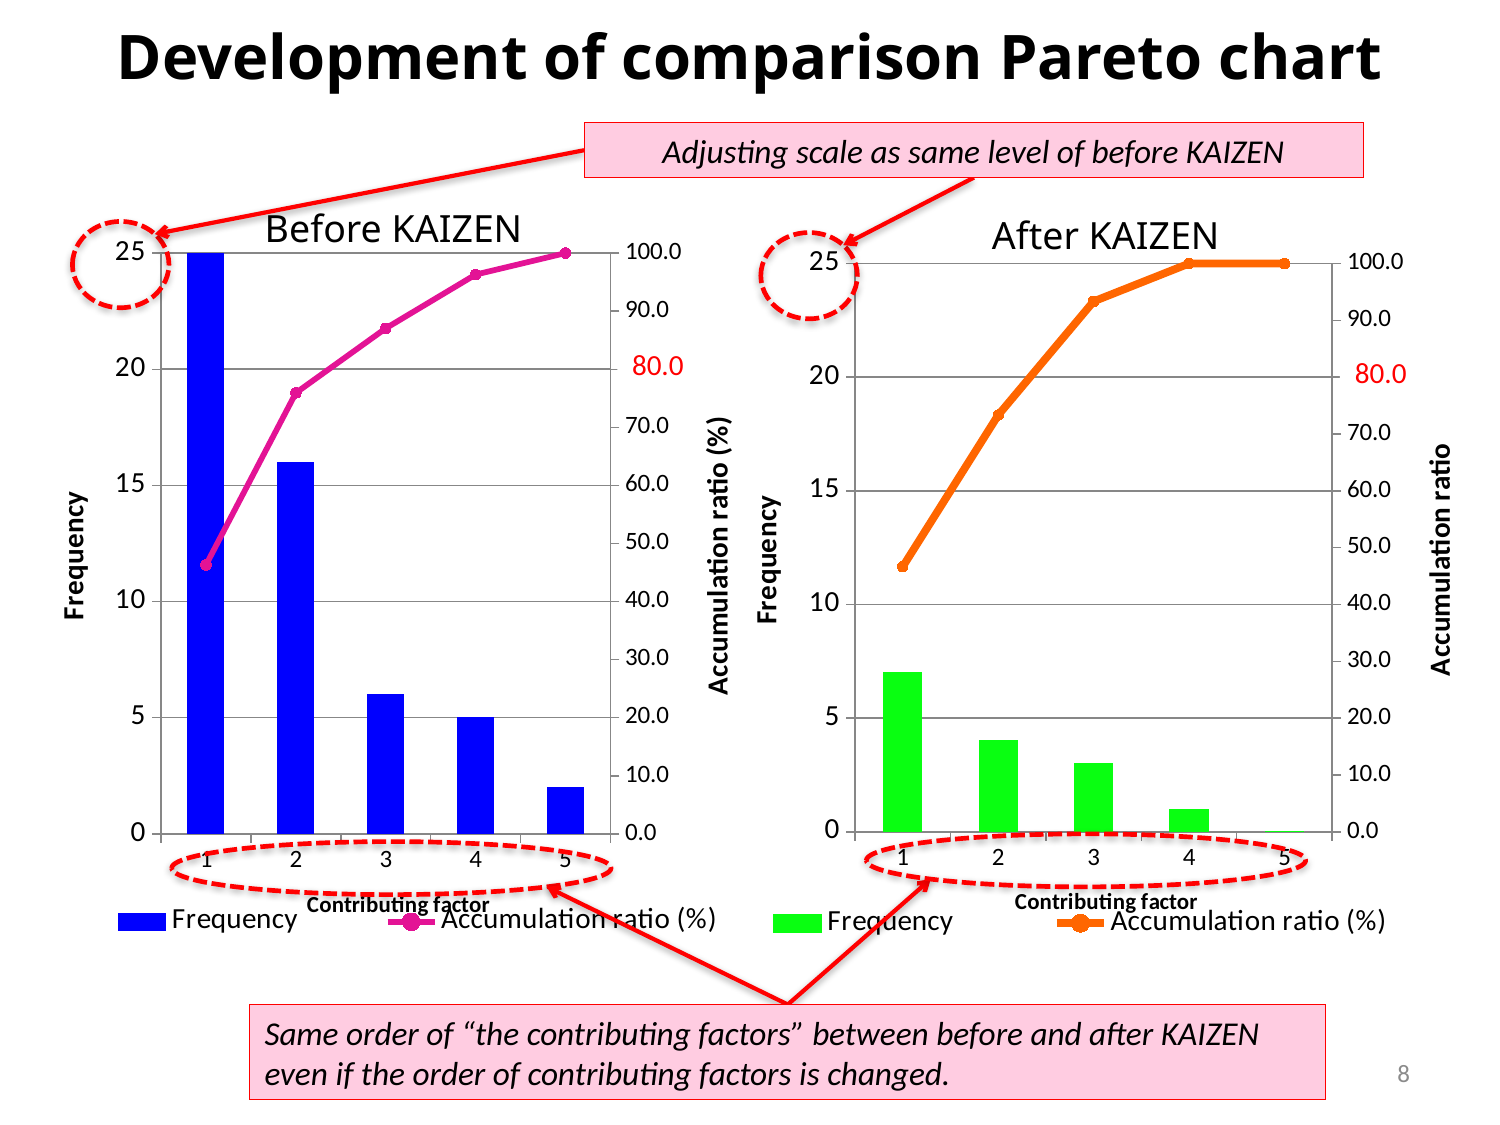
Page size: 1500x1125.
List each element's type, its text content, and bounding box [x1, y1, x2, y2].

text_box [546, 886, 782, 1005]
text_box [842, 178, 975, 246]
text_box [787, 878, 931, 1005]
text_box After KAIZEN [979, 205, 1235, 230]
slide_number 7 [1074, 1042, 1425, 1103]
text_box Adjusting scale as same level of before KAIZEN [584, 122, 1364, 178]
text_box Same order of “the contributing factors” between before and after KAIZEN even if the order of contributing factors is changed. [249, 1004, 1326, 1100]
text_box [90, 220, 148, 230]
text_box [154, 150, 585, 235]
chart [38, 232, 1481, 948]
title Development of comparison Pareto chart [75, 0, 1425, 123]
